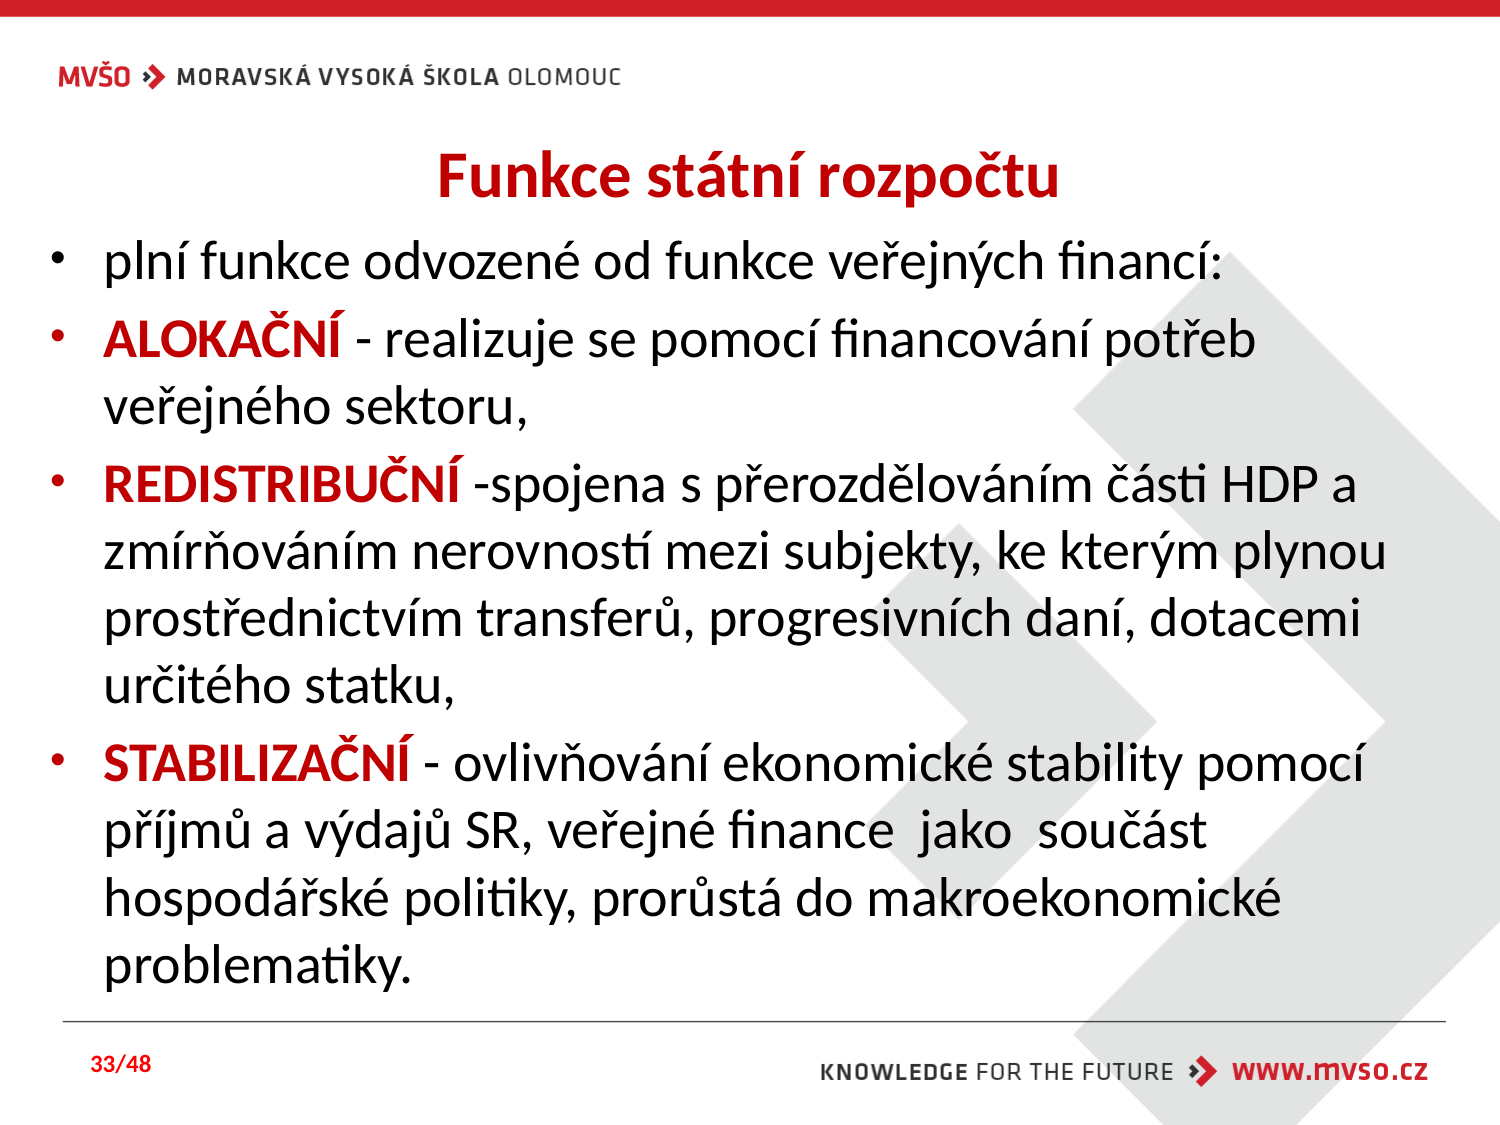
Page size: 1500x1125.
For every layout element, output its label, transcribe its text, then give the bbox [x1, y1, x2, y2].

list plní funkce odvozené od funkce veřejných financí: ALOKAČNÍ - realizuje se pomocí financování potřeb veřejného sektoru, REDISTRIBUČNÍ -spojena s přerozdělováním části HDP a zmírňováním nerovností mezi subjekty, ke kterým plynou prostřednictvím transferů, progresivních daní, dotacemi určitého statku, STABILIZAČNÍ - ovlivňování ekonomické stability pomocí příjmů a výdajů SR, veřejné finance jako součást hospodářské politiky, prorůstá do makroekonomické problematiky. [34, 215, 1453, 1008]
text_box 33/48 [74, 1040, 213, 1085]
picture [0, 0, 1500, 1125]
title Funkce státní rozpočtu [75, 77, 1425, 215]
